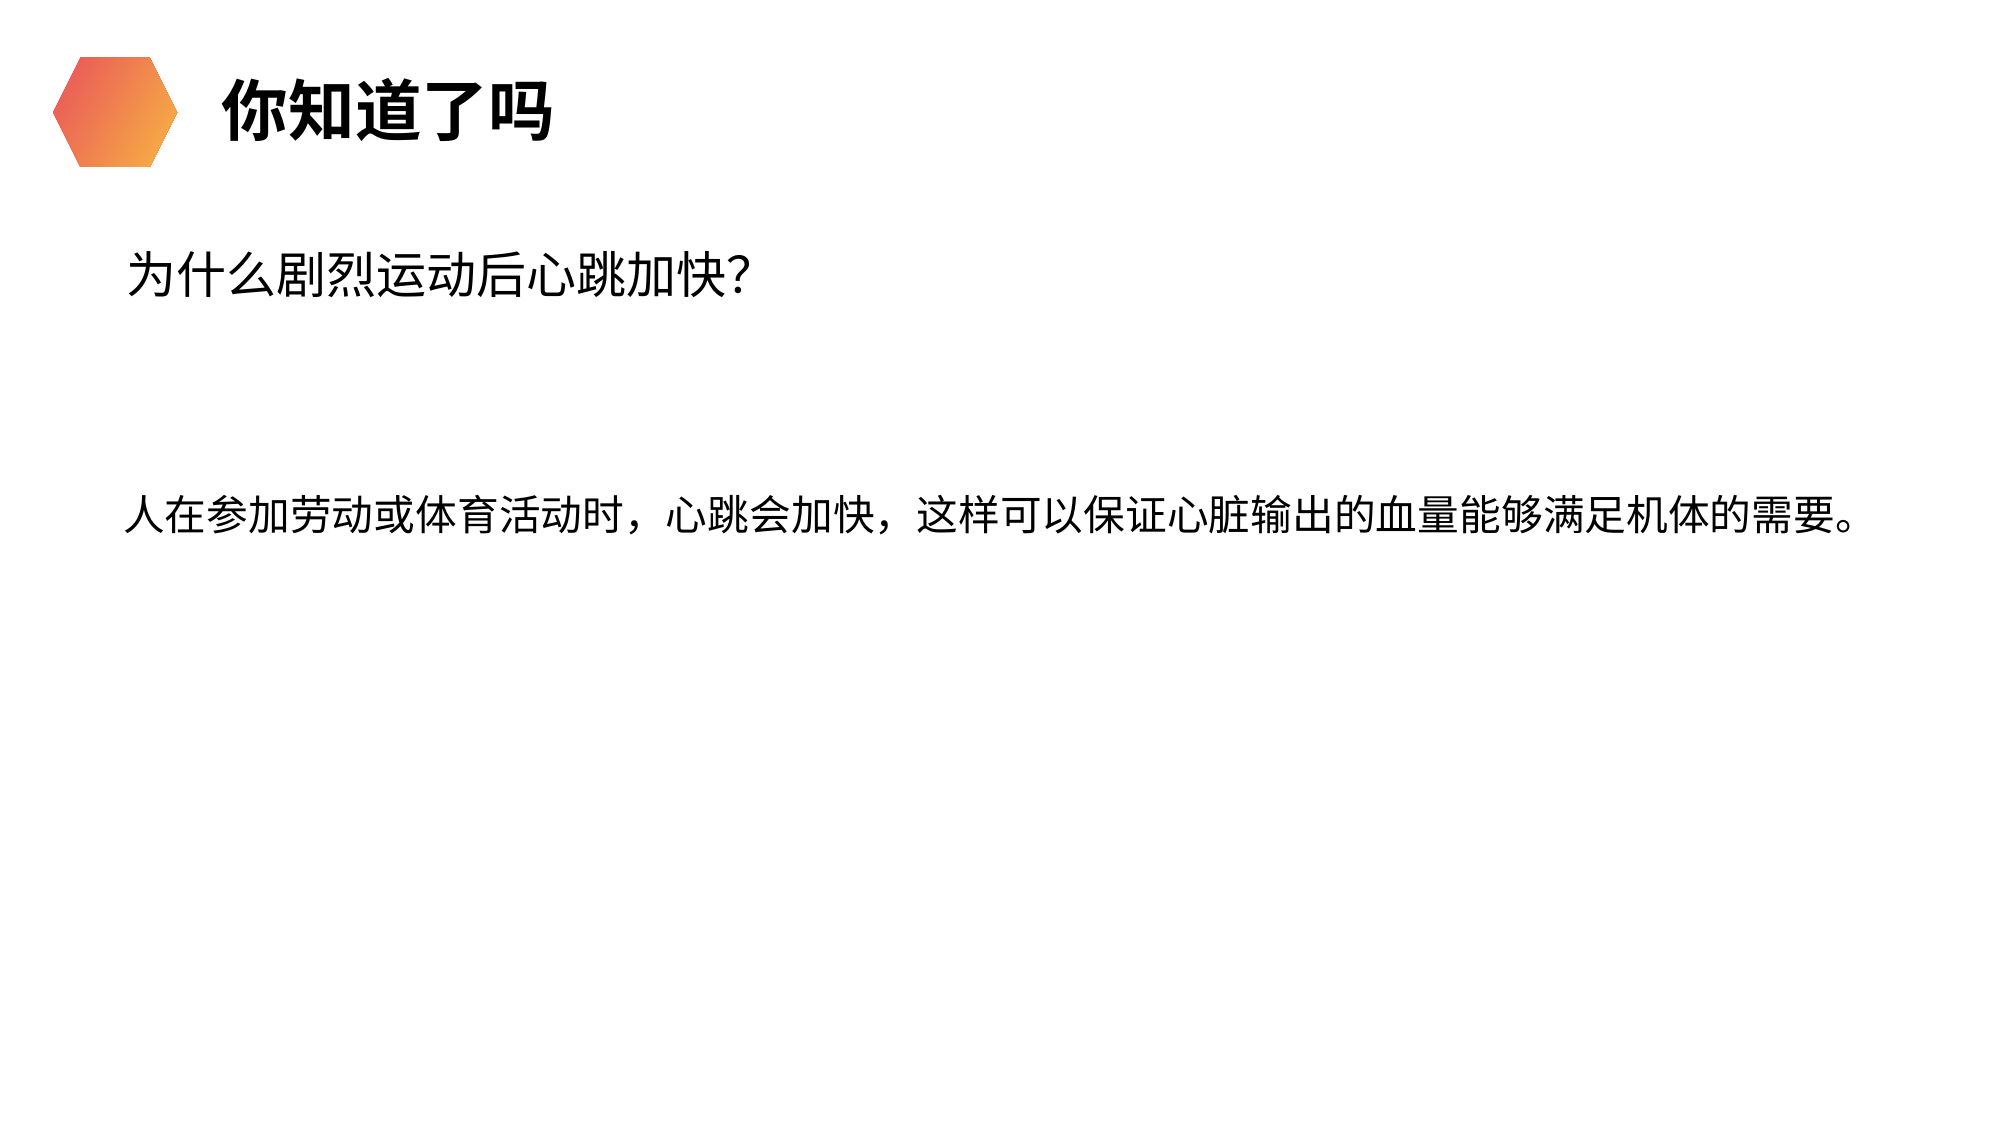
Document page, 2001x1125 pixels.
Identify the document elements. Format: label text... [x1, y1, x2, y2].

text_box 人在参加劳动或体育活动时，心跳会加快，这样可以保证心脏输出的血量能够满足机体的需要。 [108, 406, 1890, 547]
text_box 你知道了吗 [206, 61, 571, 156]
text_box 为什么剧烈运动后心跳加快？ [111, 235, 792, 311]
